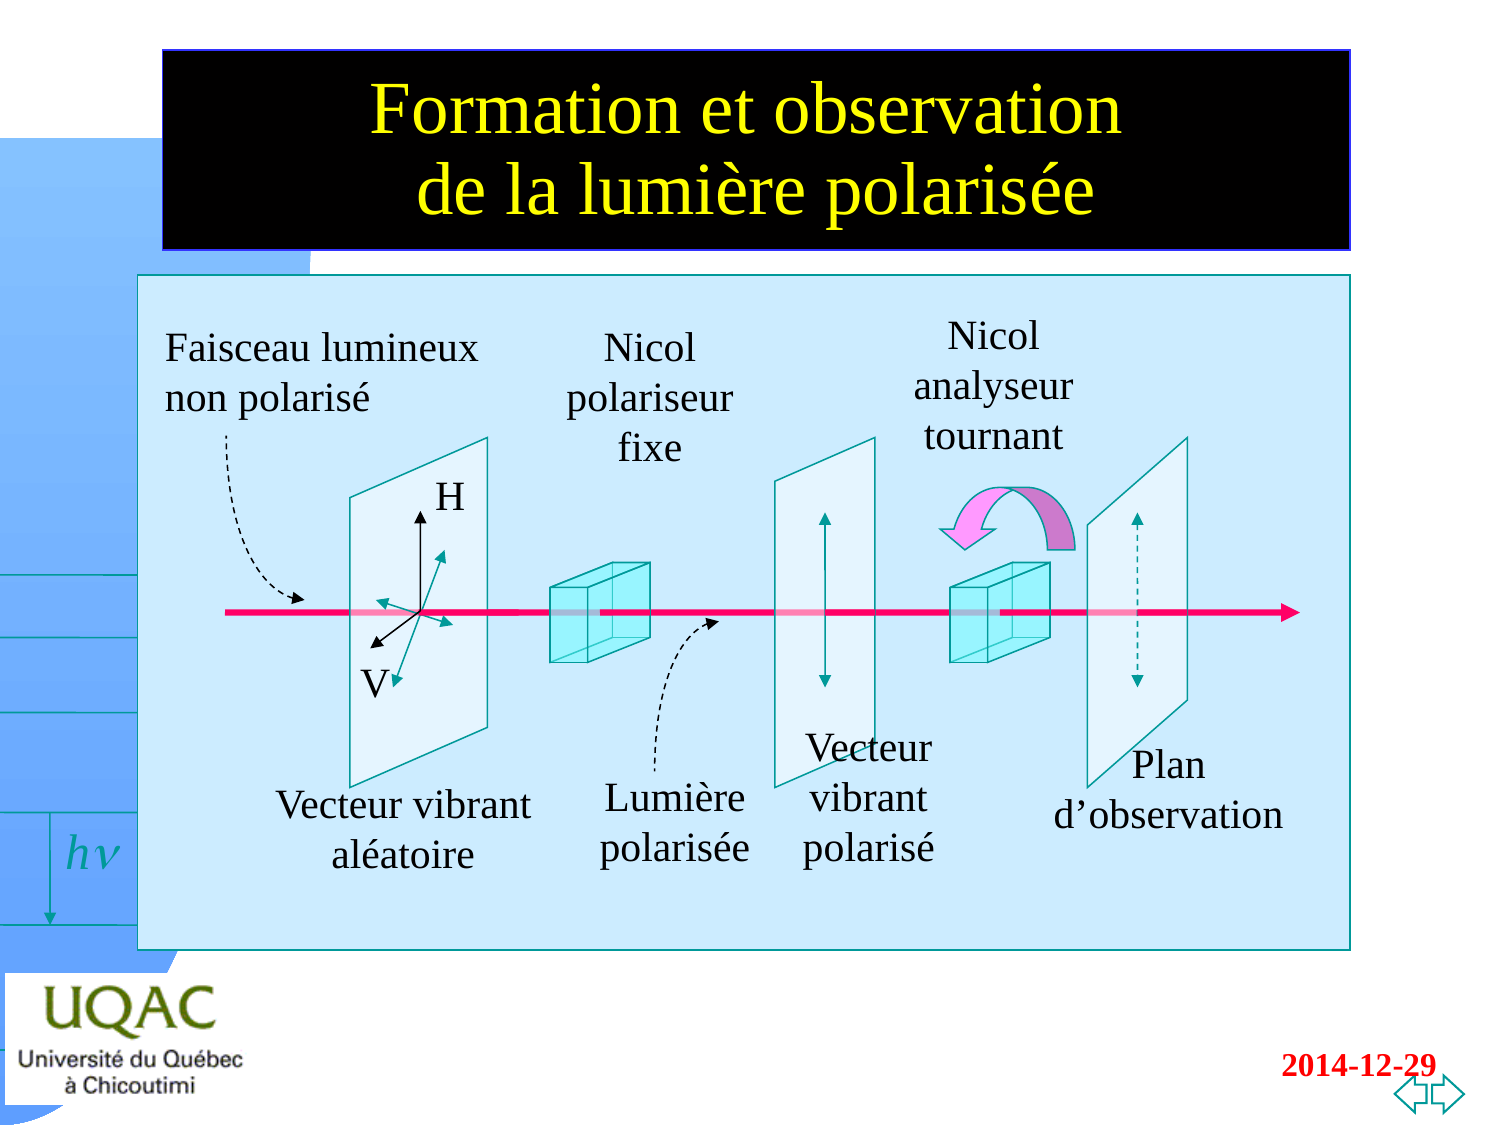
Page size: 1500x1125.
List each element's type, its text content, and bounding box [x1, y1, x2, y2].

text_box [574, 621, 776, 878]
text_box [1131, 668, 1144, 688]
text_box [1131, 512, 1144, 530]
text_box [774, 437, 876, 788]
text_box [1087, 437, 1188, 729]
text_box [1188, 606, 1300, 619]
text_box [137, 274, 1350, 950]
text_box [349, 608, 488, 788]
text_box Plan d’observation [1037, 729, 1300, 845]
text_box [345, 608, 471, 714]
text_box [949, 562, 1051, 663]
text_box Nicol analyseur tournant [887, 299, 1100, 465]
text_box Nicol polariseur fixe [538, 312, 775, 478]
picture [5, 973, 258, 1105]
text_box Vecteur vibrant polarisé [779, 712, 988, 878]
text_box [940, 487, 1075, 550]
text_box Vecteur vibrant aléatoire [241, 769, 566, 885]
title Formation et observation de la lumière polarisée [162, 49, 1351, 251]
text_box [549, 562, 651, 663]
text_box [149, 312, 538, 601]
